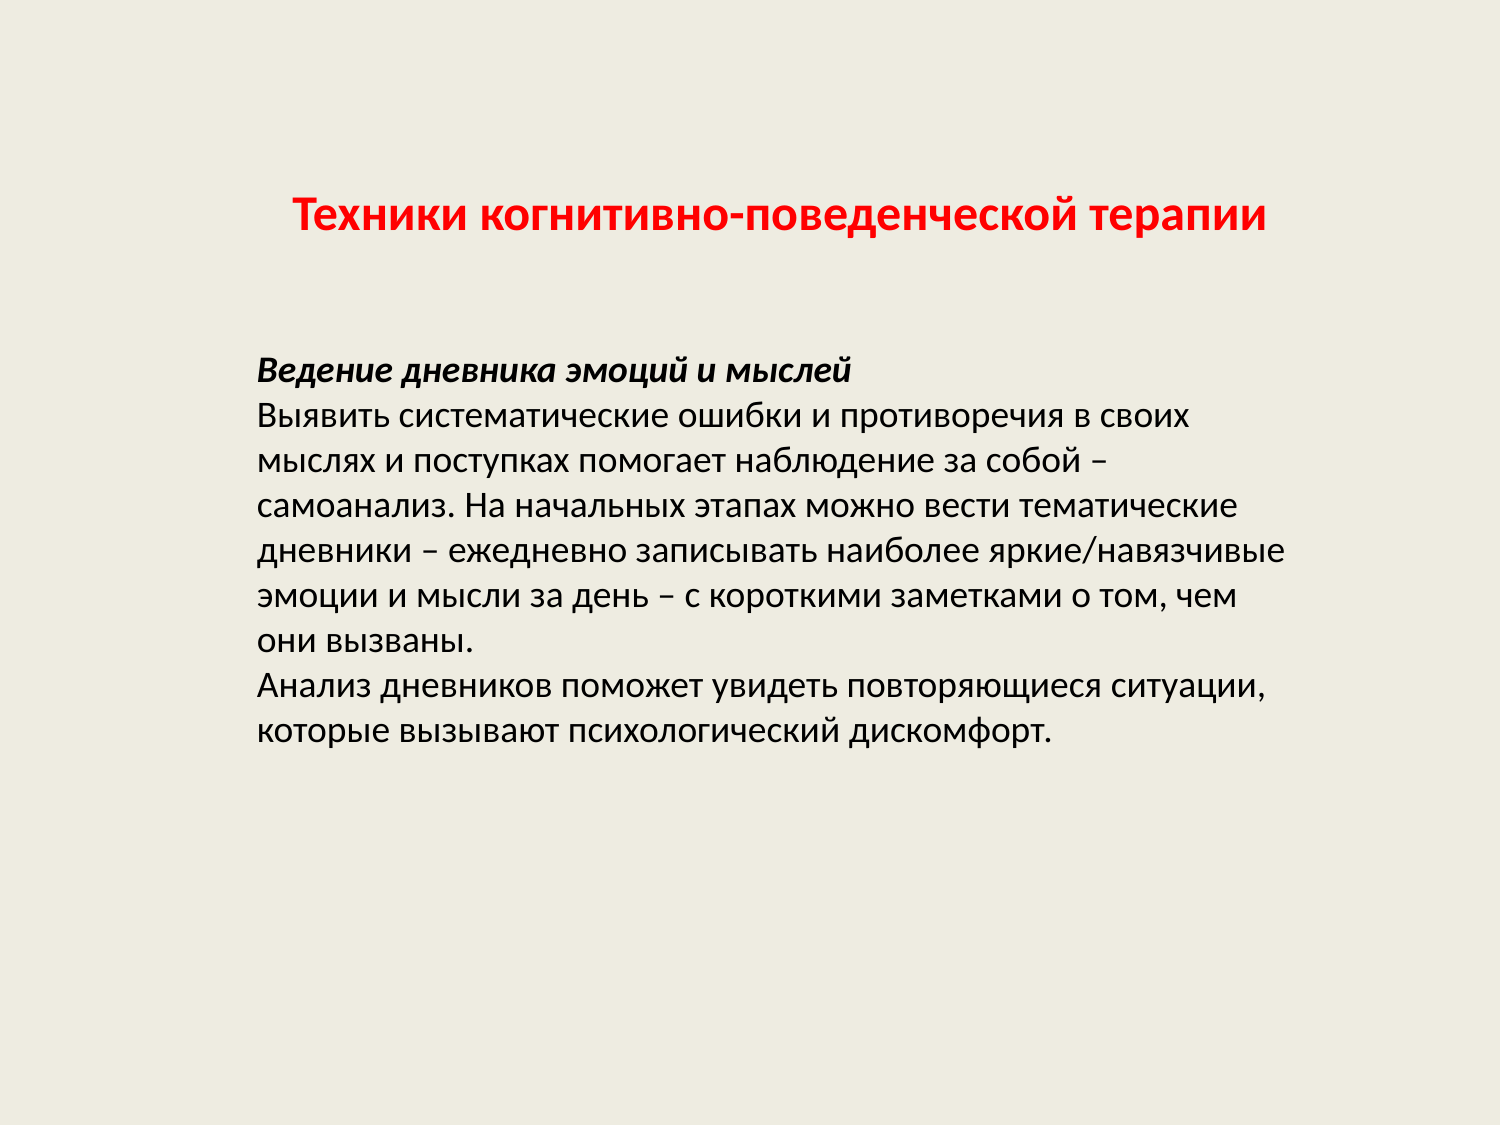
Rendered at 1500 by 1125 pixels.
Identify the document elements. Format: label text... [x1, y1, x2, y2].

text_box Техники когнитивно-поведенческой терапии [277, 172, 1341, 248]
text_box Ведение дневника эмоций и мыслей Выявить систематические ошибки и противоречия в своих мыслях и поступках помогает наблюдение за собой –самоанализ. На начальных этапах можно вести тематические дневники – ежедневно записывать наиболее яркие/навязчивые эмоции и мысли за день – с короткими заметками о том, чем они вызваны. Анализ дневников поможет увидеть повторяющиеся ситуации, которые вызывают психологический дискомфорт. [242, 338, 1306, 758]
